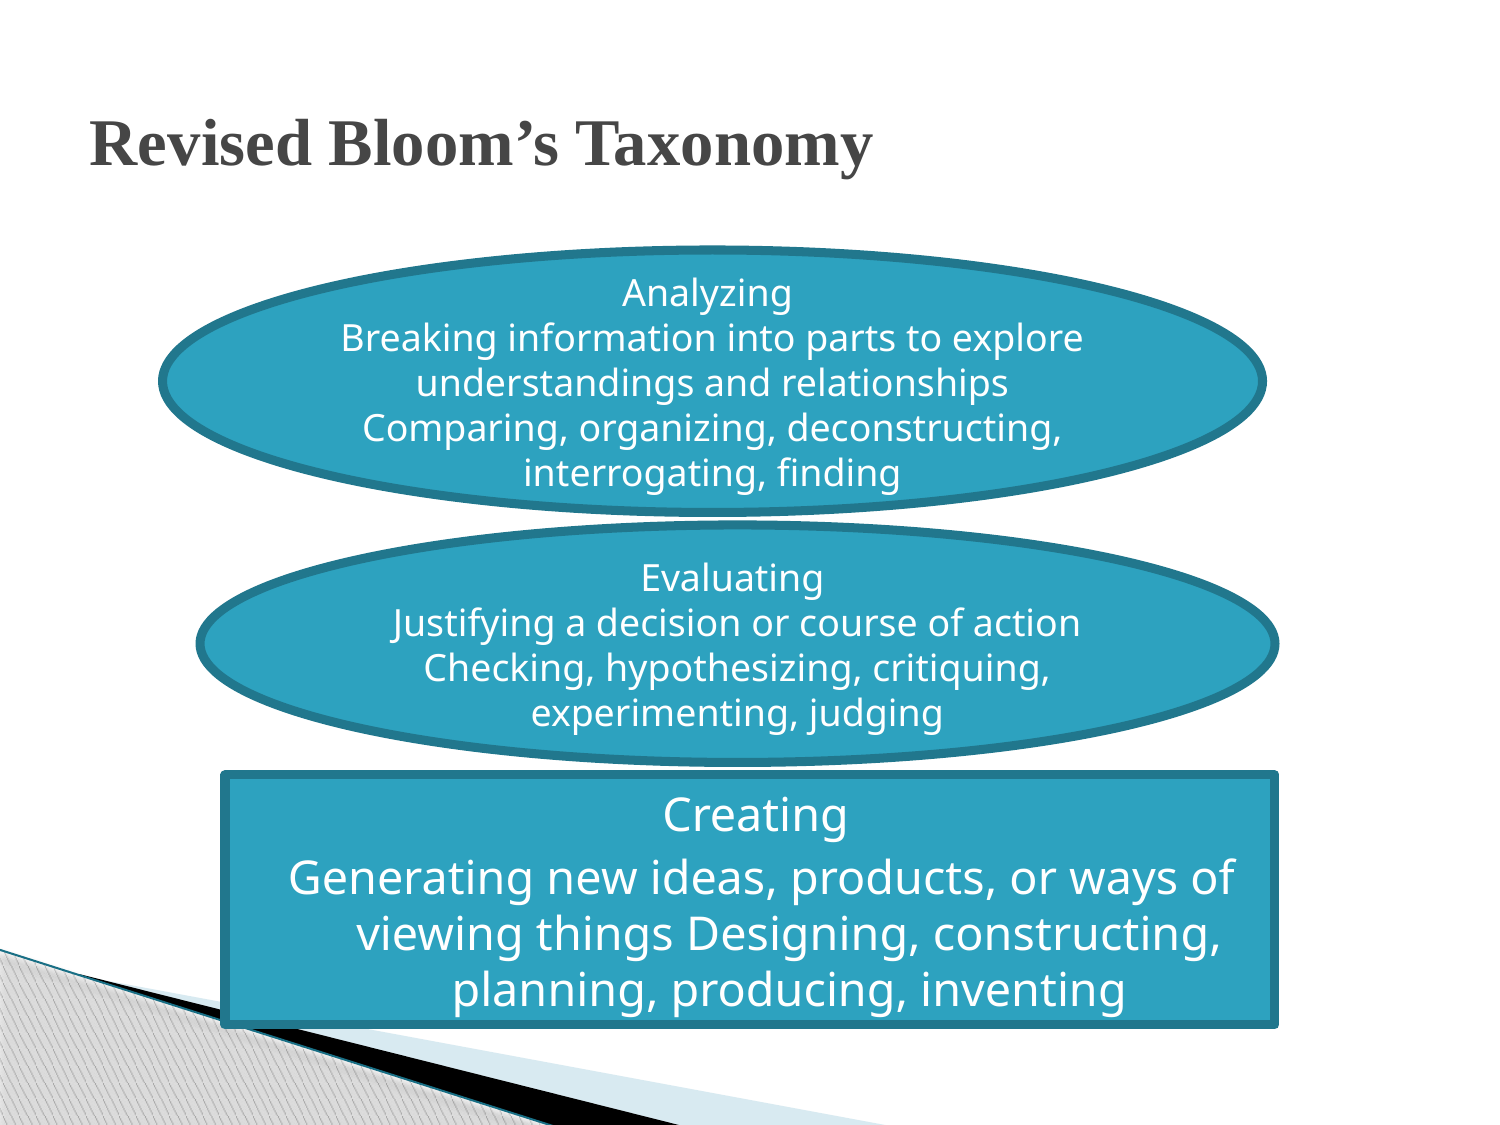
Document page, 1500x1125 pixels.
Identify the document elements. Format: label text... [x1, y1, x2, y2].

list Creating Generating new ideas, products, or ways of viewing things Designing, constructing, planning, producing, inventing [220, 770, 1279, 1029]
text_box Evaluating Justifying a decision or course of action Checking, hypothesizing, critiquing, experimenting, judging [195, 520, 1280, 767]
title Revised Bloom’s Taxonomy [75, 45, 1425, 233]
text_box Analyzing Breaking information into parts to explore understandings and relationships Comparing, organizing, deconstructing, interrogating, finding [158, 245, 1268, 517]
